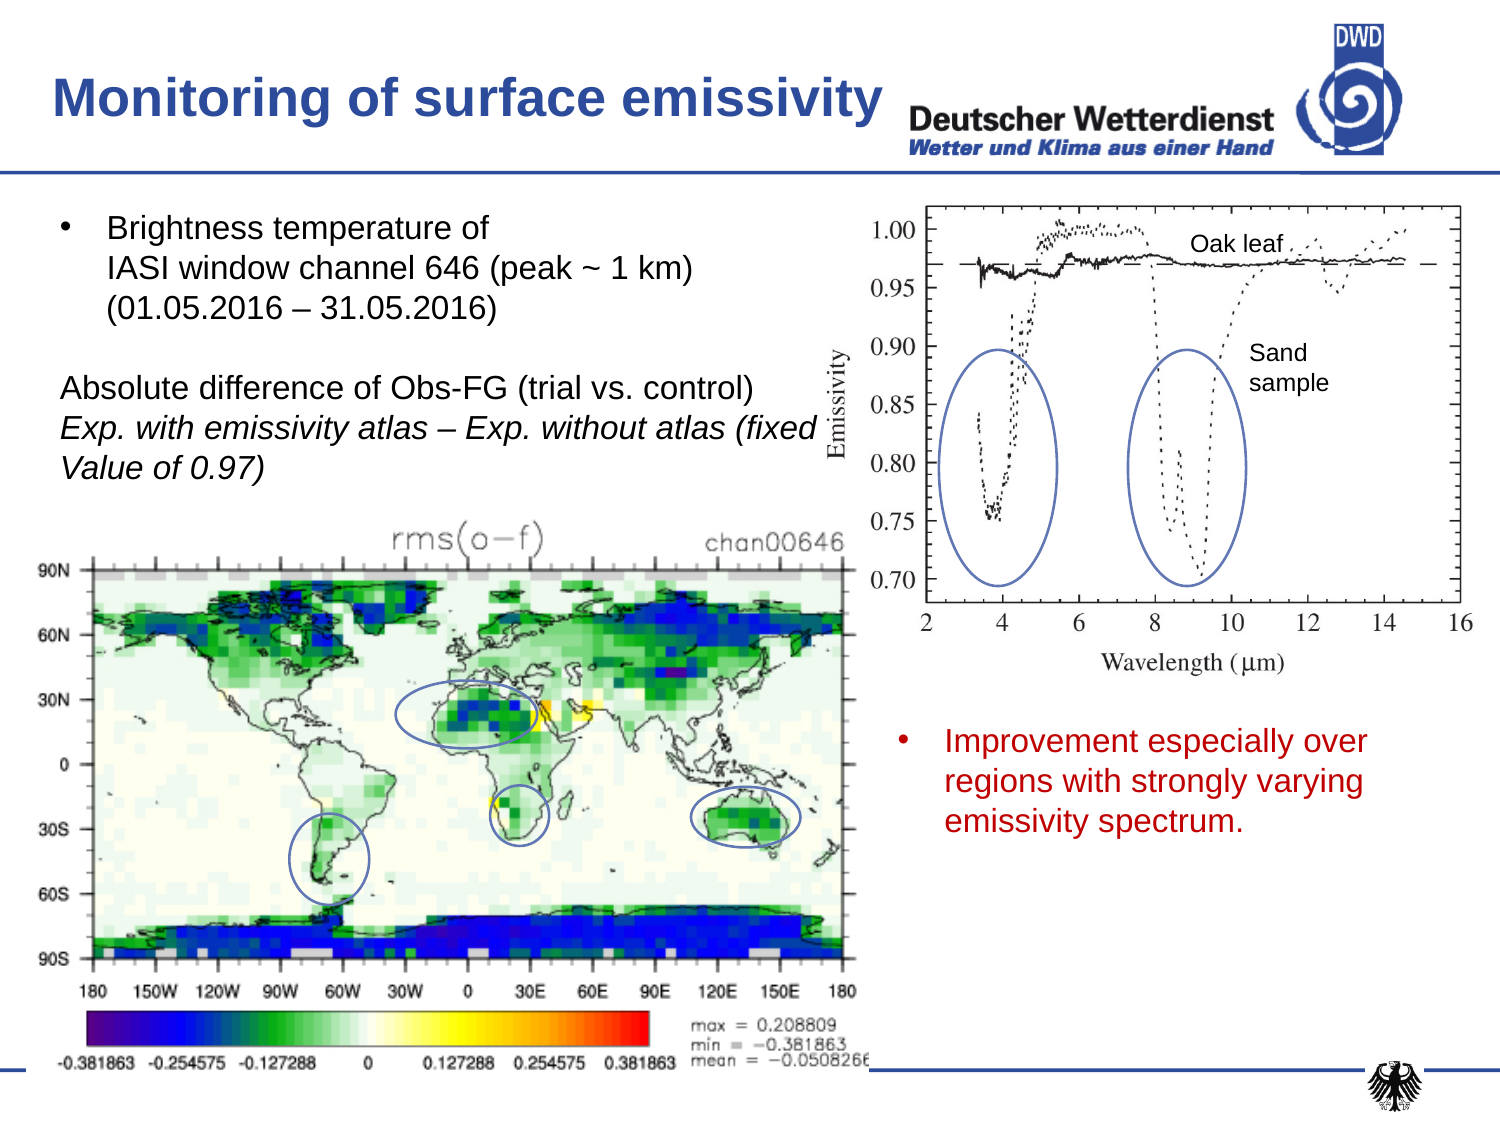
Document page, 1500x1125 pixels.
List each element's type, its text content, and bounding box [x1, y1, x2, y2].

picture [26, 202, 1484, 1077]
text_box Monitoring of surface emissivity [37, 54, 915, 135]
text_box Brightness temperature of IASI window channel 646 (peak ~ 1 km) (01.05.2016 – 31.05.2016) Absolute difference of Obs-FG (trial vs. control) Exp. with emissivity atlas – Exp. without atlas (fixed Value of 0.97) [45, 198, 843, 513]
picture [1365, 1059, 1424, 1113]
picture [909, 23, 1403, 156]
text_box Improvement especially over regions with strongly varying emissivity spectrum. [882, 712, 1426, 847]
